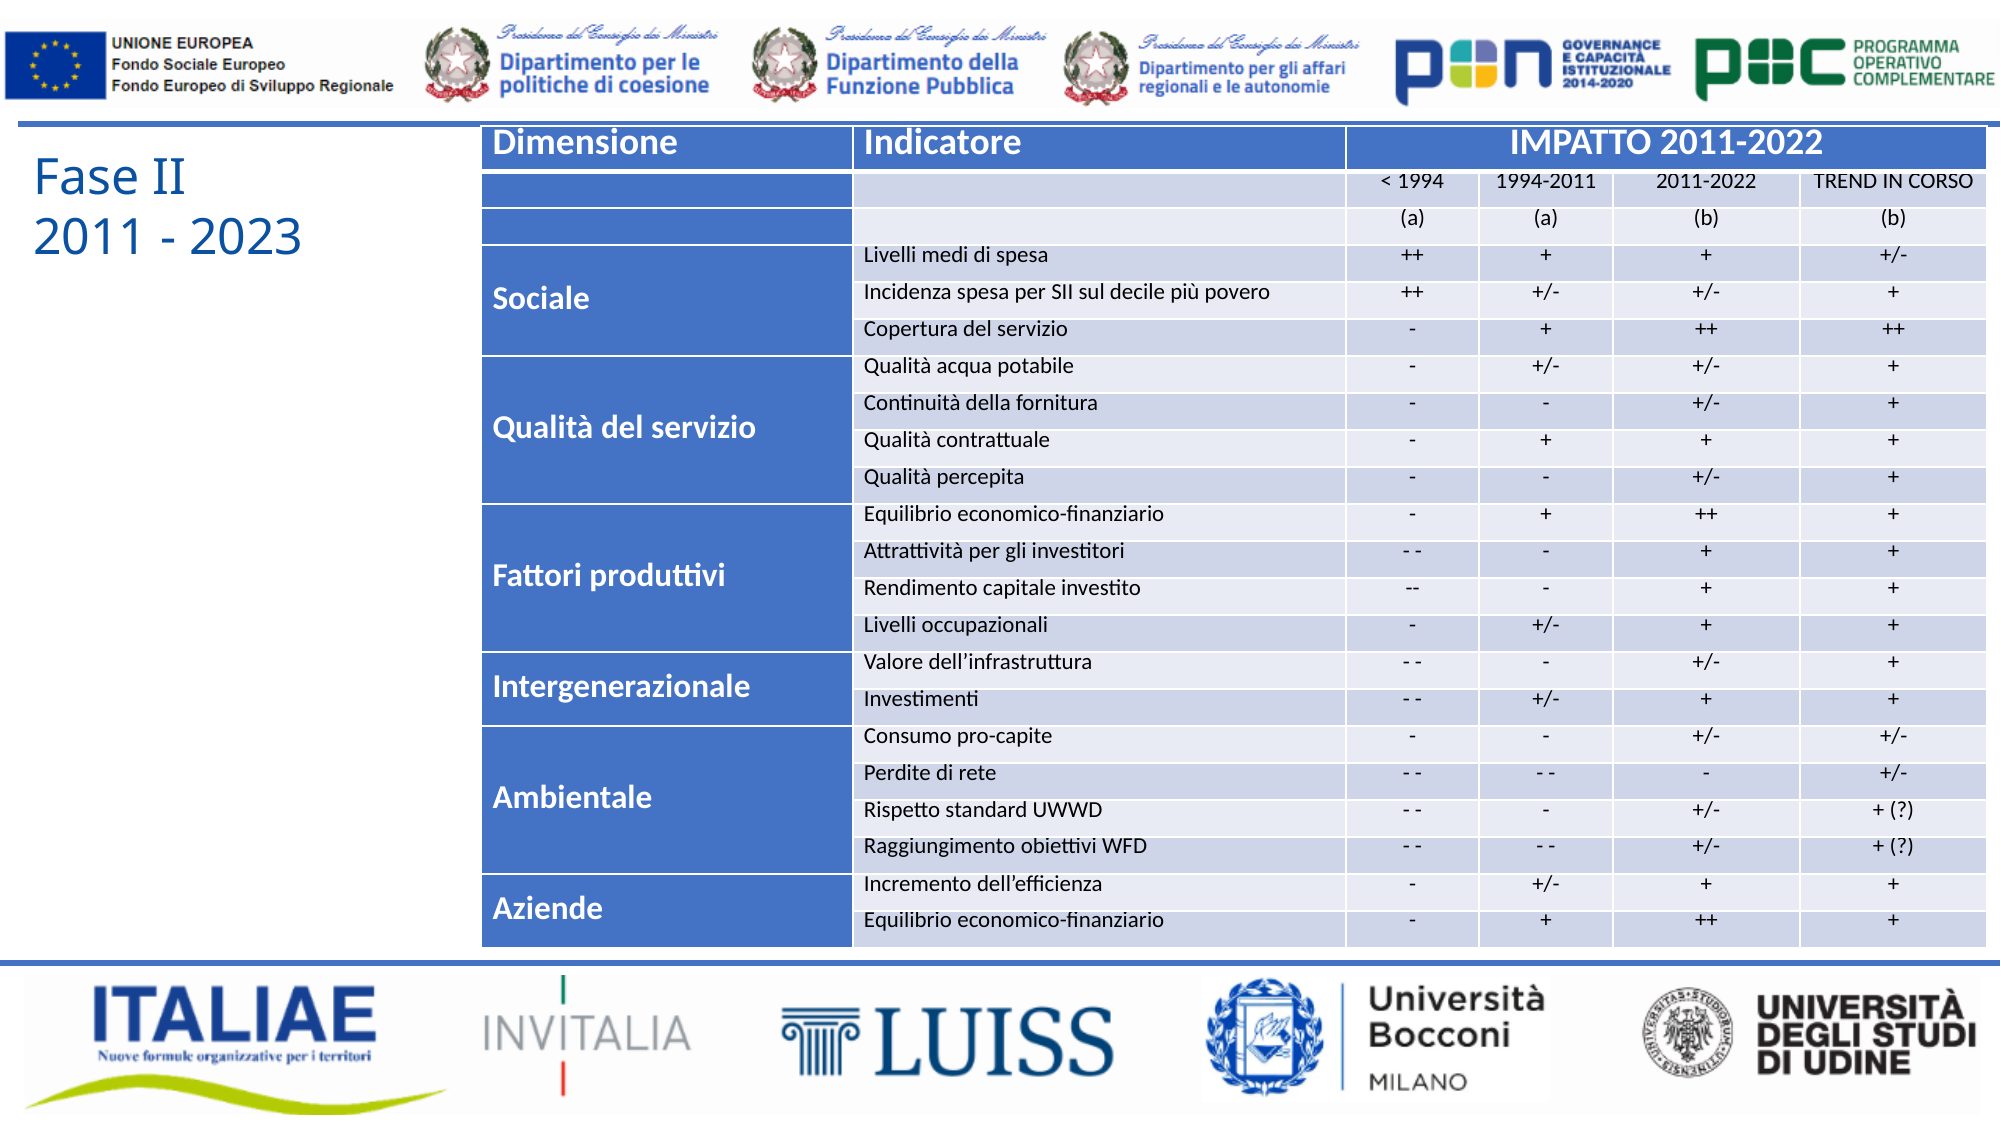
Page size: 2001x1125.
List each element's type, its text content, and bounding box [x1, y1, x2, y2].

table_cell +/- [1480, 283, 1612, 318]
table_cell 2011-2022 [1614, 174, 1799, 207]
table_cell + [1801, 505, 1986, 540]
table_cell +/- [1480, 875, 1612, 910]
text_box Fase II 2011 - 2023 [18, 136, 397, 273]
table_cell + [1801, 653, 1986, 688]
table_cell - [1347, 320, 1478, 355]
table_cell + [1614, 542, 1799, 577]
table_cell - [1347, 875, 1478, 910]
table_cell ++ [1347, 246, 1478, 281]
table_cell [854, 209, 1345, 244]
table_cell + [1614, 579, 1799, 614]
table_cell Valore dell’infrastruttura [854, 653, 1345, 688]
table_cell + [1480, 431, 1612, 466]
table_cell - - [1347, 764, 1478, 799]
table_cell Livelli medi di spesa [854, 246, 1345, 281]
table_cell ++ [1801, 320, 1986, 355]
table_cell +/- [1614, 468, 1799, 503]
table_cell +/- [1801, 727, 1986, 762]
table_cell + [1480, 912, 1612, 947]
table_cell Rendimento capitale investito [854, 579, 1345, 614]
table_cell +/- [1614, 283, 1799, 318]
picture [0, 19, 2001, 108]
table_cell - [1347, 727, 1478, 762]
table_cell - [1480, 579, 1612, 614]
table_cell Equilibrio economico-finanziario [854, 912, 1345, 947]
table_cell + (?) [1801, 801, 1986, 836]
table_cell ++ [1614, 320, 1799, 355]
table_header Indicatore [854, 127, 1345, 169]
table_cell + [1801, 394, 1986, 429]
table_cell + [1480, 505, 1612, 540]
table_cell + [1614, 616, 1799, 651]
table_cell ++ [1347, 283, 1478, 318]
table_header Dimensione [482, 127, 852, 169]
table_cell - - [1480, 764, 1612, 799]
table_cell Attrattività per gli investitori [854, 542, 1345, 577]
table_cell -- [1347, 579, 1478, 614]
table_cell - [1347, 505, 1478, 540]
table_cell +/- [1480, 357, 1612, 392]
table_cell - [1614, 764, 1799, 799]
table_cell +/- [1614, 357, 1799, 392]
table_cell ++ [1614, 912, 1799, 947]
table_cell Incremento dell’efficienza [854, 875, 1345, 910]
table_cell + [1801, 690, 1986, 725]
table_cell +/- [1614, 801, 1799, 836]
table_cell [854, 174, 1345, 207]
table_cell + [1480, 246, 1612, 281]
table_cell +/- [1614, 653, 1799, 688]
table_cell + [1801, 283, 1986, 318]
table_cell Intergenerazionale [482, 653, 852, 725]
table_cell - - [1347, 801, 1478, 836]
table_header IMPATTO 2011-2022 [1347, 127, 1986, 169]
table_cell < 1994 [1347, 174, 1478, 207]
table_cell + [1614, 246, 1799, 281]
table_cell Qualità del servizio [482, 357, 852, 503]
table_cell [482, 209, 852, 244]
table_cell Qualità percepita [854, 468, 1345, 503]
table_cell TREND IN CORSO [1801, 174, 1986, 207]
table_cell (b) [1614, 209, 1799, 244]
table_cell Investimenti [854, 690, 1345, 725]
table_cell - [1480, 394, 1612, 429]
table_cell - - [1347, 542, 1478, 577]
table_cell - - [1347, 690, 1478, 725]
table_cell Livelli occupazionali [854, 616, 1345, 651]
table_cell +/- [1614, 727, 1799, 762]
table_cell Sociale [482, 246, 852, 355]
table_cell Continuità della fornitura [854, 394, 1345, 429]
table_cell Copertura del servizio [854, 320, 1345, 355]
table_cell + [1480, 320, 1612, 355]
table_cell + [1801, 468, 1986, 503]
table_cell (b) [1801, 209, 1986, 244]
table_cell +/- [1480, 616, 1612, 651]
table_cell + [1801, 542, 1986, 577]
table_cell + [1614, 690, 1799, 725]
table_cell - [1347, 357, 1478, 392]
table_cell +/- [1614, 394, 1799, 429]
table_cell ++ [1614, 505, 1799, 540]
table_cell Qualità acqua potabile [854, 357, 1345, 392]
table_cell - [1347, 431, 1478, 466]
table_cell - [1347, 468, 1478, 503]
table_cell Incidenza spesa per SII sul decile più povero [854, 283, 1345, 318]
table_cell + [1614, 875, 1799, 910]
table_cell + (?) [1801, 838, 1986, 873]
table_cell Rispetto standard UWWD [854, 801, 1345, 836]
table_cell - [1480, 727, 1612, 762]
table_cell - [1480, 653, 1612, 688]
table_cell + [1801, 431, 1986, 466]
table_cell + [1801, 912, 1986, 947]
table_cell - [1480, 468, 1612, 503]
table_cell - [1347, 616, 1478, 651]
table_cell Ambientale [482, 727, 852, 873]
table_cell (a) [1347, 209, 1478, 244]
table_cell Consumo pro-capite [854, 727, 1345, 762]
table_cell 1994-2011 [1480, 174, 1612, 207]
table_cell Equilibrio economico-finanziario [854, 505, 1345, 540]
table_cell Aziende [482, 875, 852, 947]
table_cell - - [1347, 838, 1478, 873]
table_cell - - [1480, 838, 1612, 873]
table_cell [482, 174, 852, 207]
table_cell - - [1347, 653, 1478, 688]
table_cell +/- [1801, 764, 1986, 799]
table_cell + [1614, 431, 1799, 466]
table_cell +/- [1801, 246, 1986, 281]
table_cell +/- [1614, 838, 1799, 873]
table_cell - [1480, 801, 1612, 836]
table_cell +/- [1480, 690, 1612, 725]
table_cell Fattori produttivi [482, 505, 852, 651]
table_cell Perdite di rete [854, 764, 1345, 799]
table_cell - [1347, 912, 1478, 947]
table_cell Raggiungimento obiettivi WFD [854, 838, 1345, 873]
table_cell + [1801, 616, 1986, 651]
table_cell + [1801, 579, 1986, 614]
table_cell Qualità contrattuale [854, 431, 1345, 466]
table_cell + [1801, 357, 1986, 392]
picture [24, 975, 1982, 1115]
table_cell - [1347, 394, 1478, 429]
table_cell (a) [1480, 209, 1612, 244]
table_cell + [1801, 875, 1986, 910]
table_cell - [1480, 542, 1612, 577]
